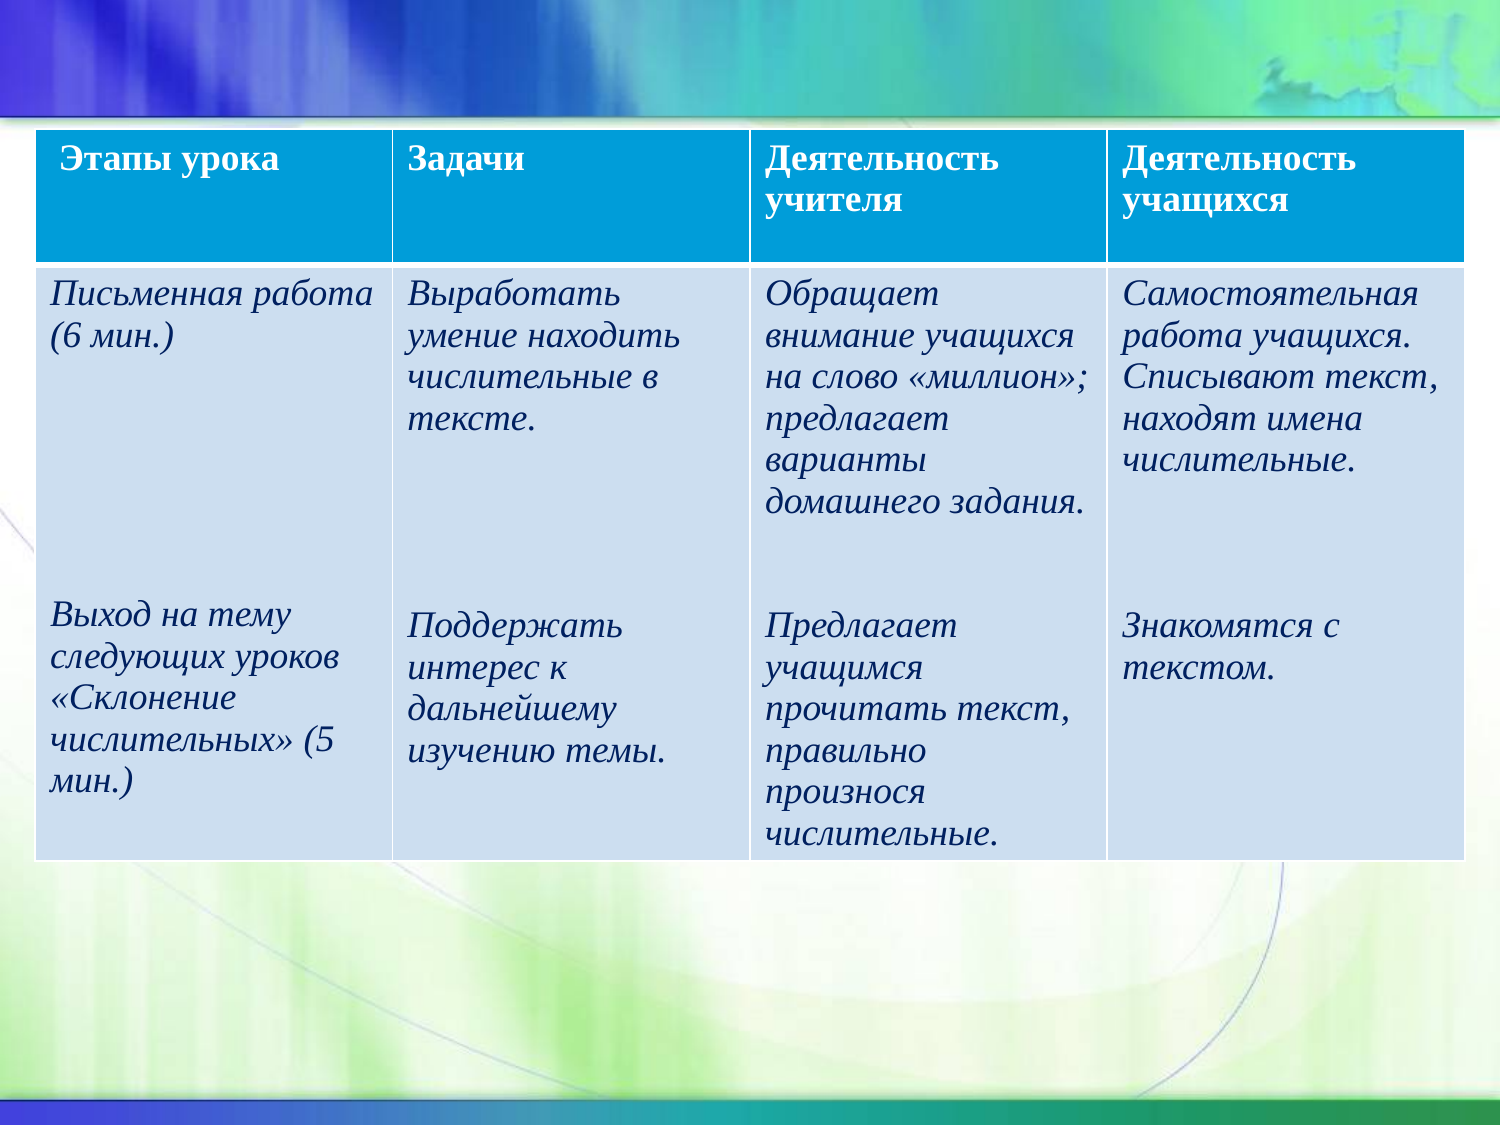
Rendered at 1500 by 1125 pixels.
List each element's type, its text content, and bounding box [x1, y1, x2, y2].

table_header Деятельность учащихся [1108, 130, 1464, 262]
picture [0, 0, 1500, 1125]
table_cell Письменная работа (6 мин.) Выход на тему следующих уроков «Склонение числительных» (5 мин.) [36, 268, 392, 860]
table_header Деятельность учителя [751, 130, 1106, 262]
table_cell Самостоятельная работа учащихся. Списывают текст, находят имена числительные. Знакомятся с текстом. [1108, 268, 1464, 860]
table_cell Выработать умение находить числительные в тексте. Поддержать интерес к дальнейшему изучению темы. [393, 268, 749, 860]
table_cell Обращает внимание учащихся на слово «миллион»; предлагает варианты домашнего задания. Предлагает учащимся прочитать текст, правильно произнося числительные. [751, 268, 1106, 860]
table_header Задачи [393, 130, 749, 262]
table_header Этапы урока [36, 130, 392, 262]
